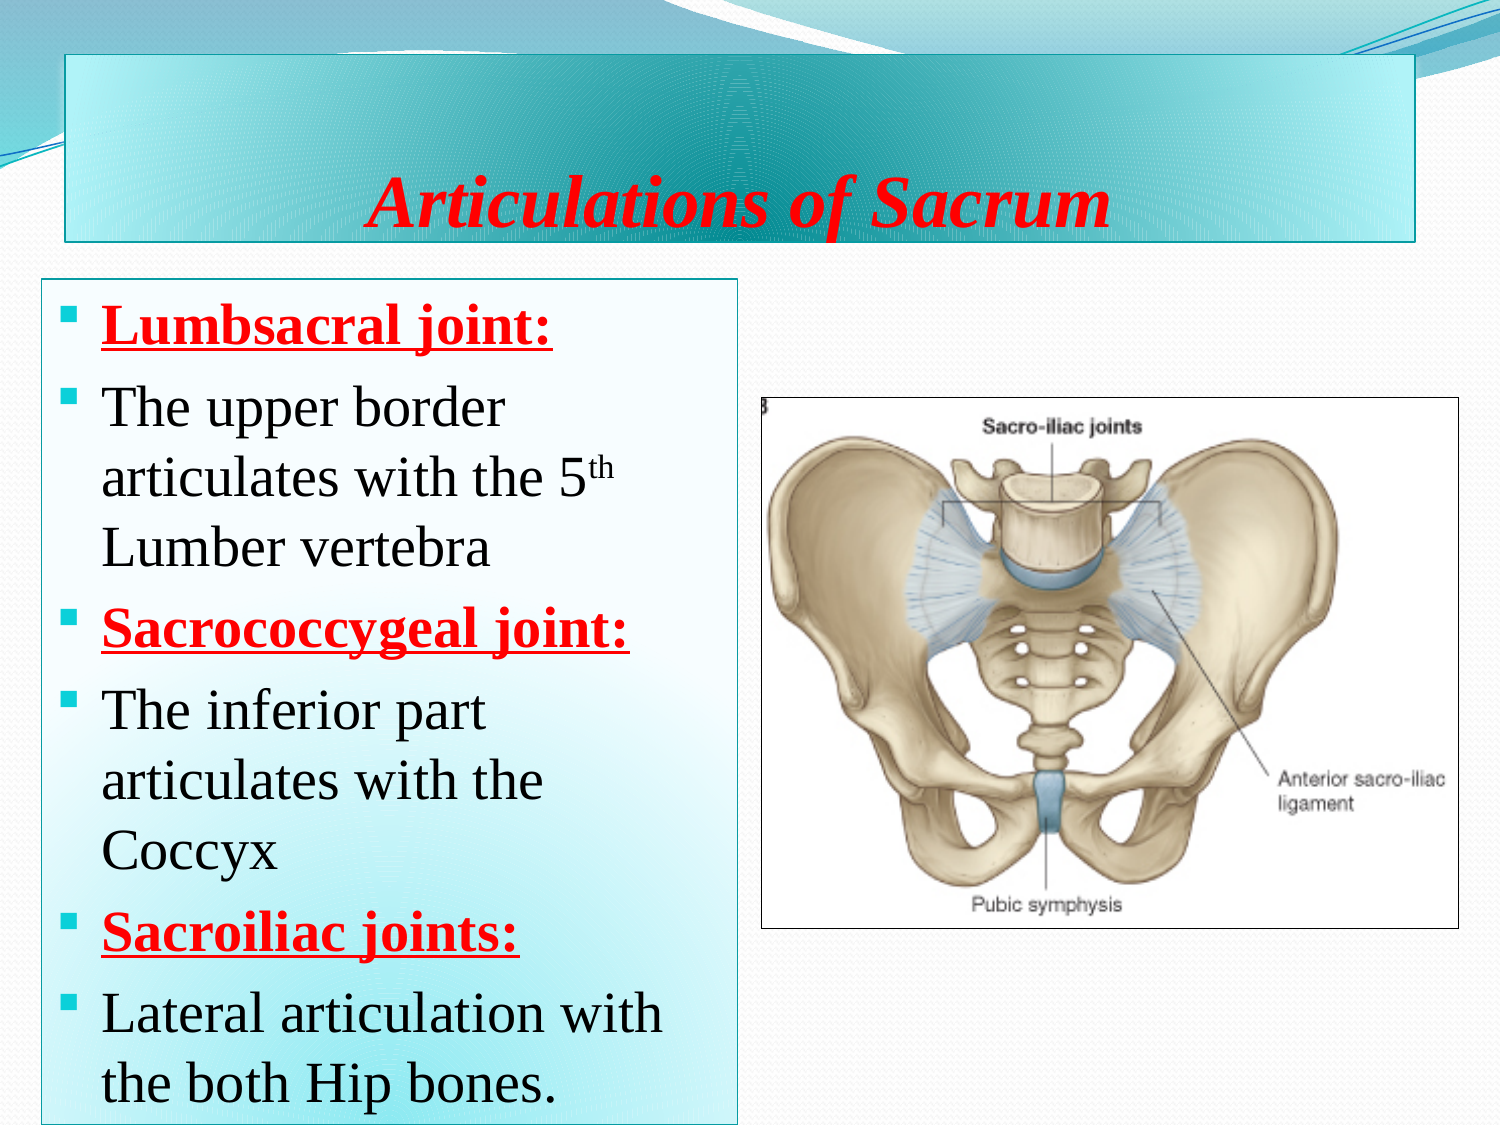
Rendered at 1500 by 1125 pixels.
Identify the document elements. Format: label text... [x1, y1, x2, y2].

title Articulations of Sacrum [64, 54, 1416, 243]
picture [761, 396, 1459, 929]
list Lumbsacral joint: The upper border articulates with the 5th Lumber vertebra Sacrococcygeal joint: The inferior part articulates with the Coccyx Sacroiliac joints: Lateral articulation with the both Hip bones. [41, 278, 738, 1125]
